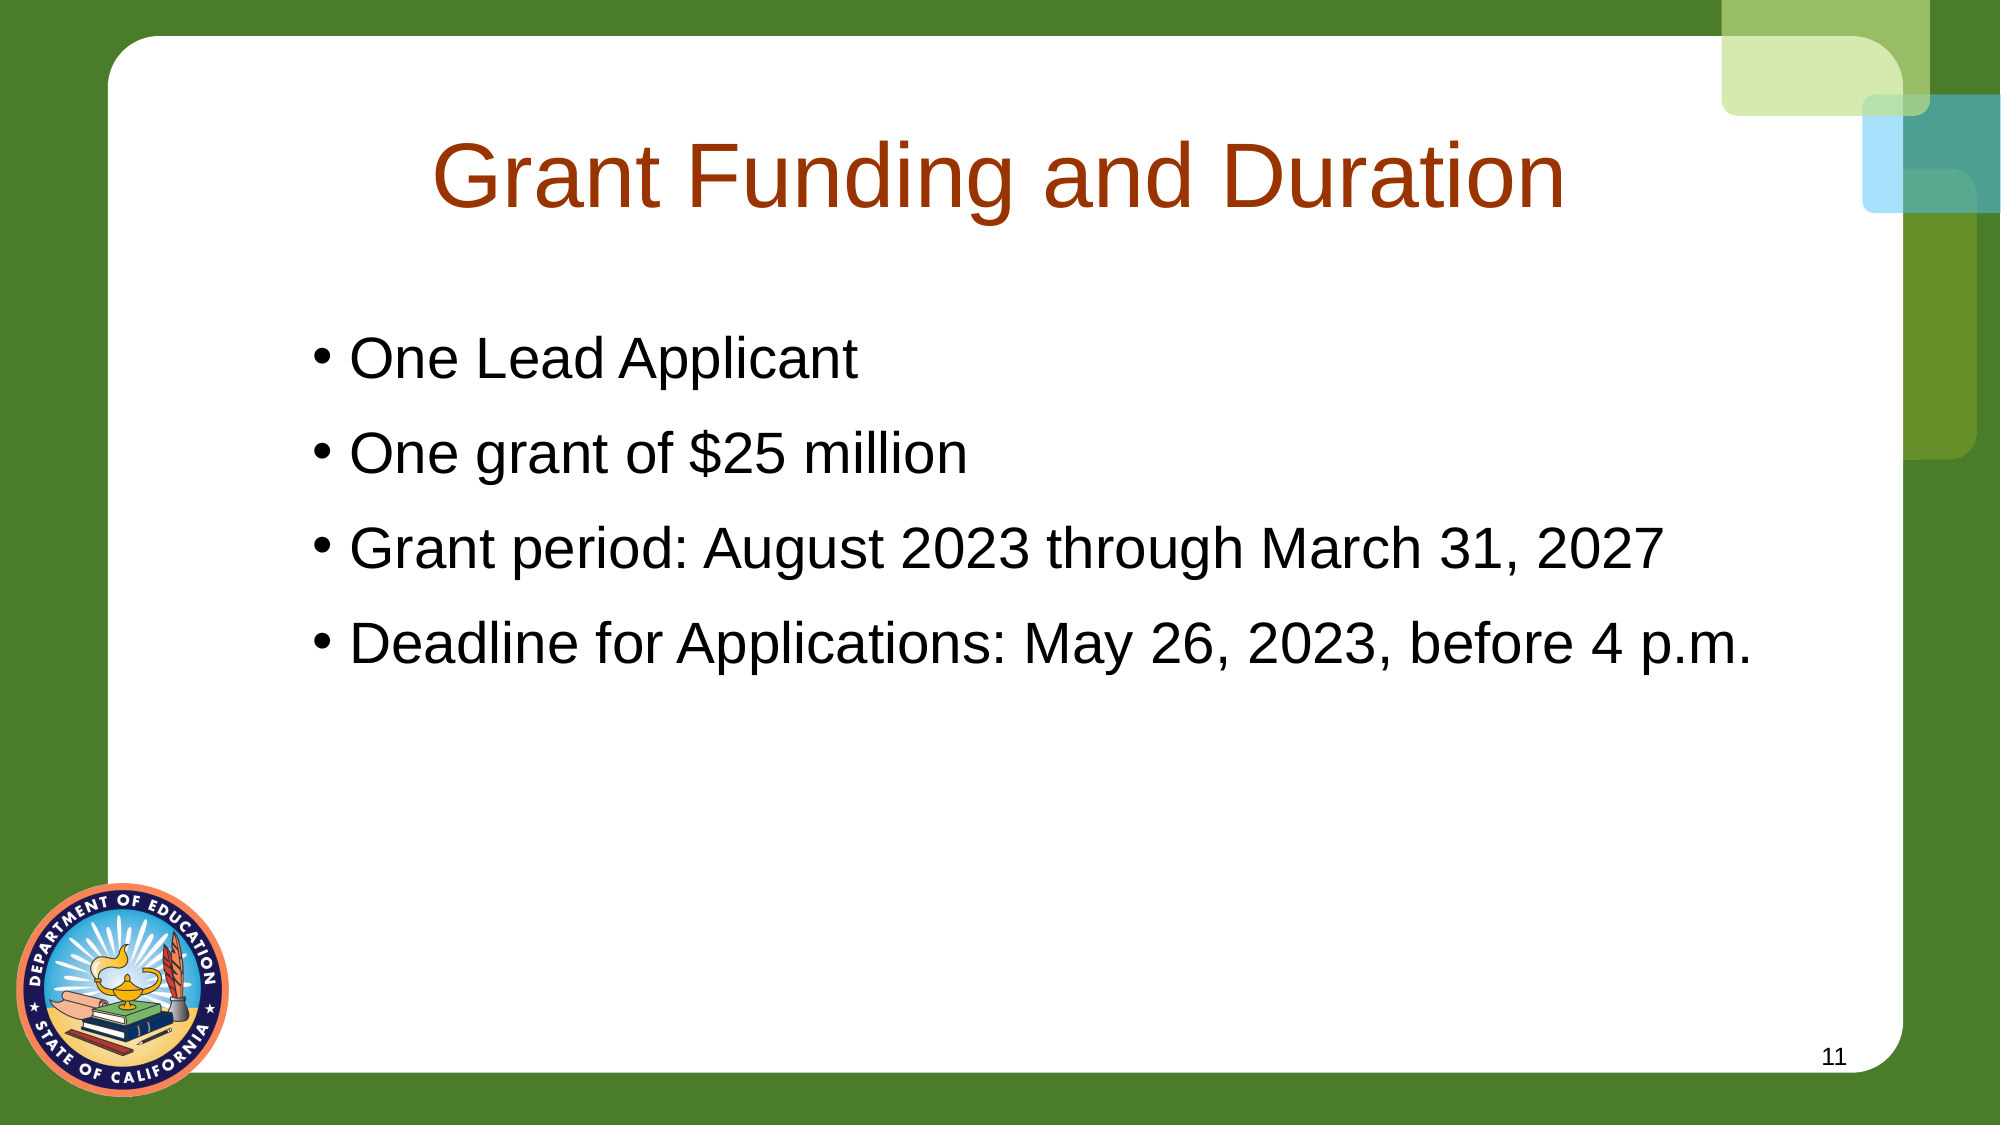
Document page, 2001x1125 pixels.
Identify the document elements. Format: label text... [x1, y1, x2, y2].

slide_number 11 [1412, 1025, 1863, 1086]
list One Lead Applicant One grant of $25 million Grant period: August 2023 through March 31, 2027 Deadline for Applications: May 26, 2023, before 4 p.m. [297, 312, 1853, 981]
picture [16, 883, 229, 1097]
title Grant Funding and Duration [222, 75, 1778, 281]
